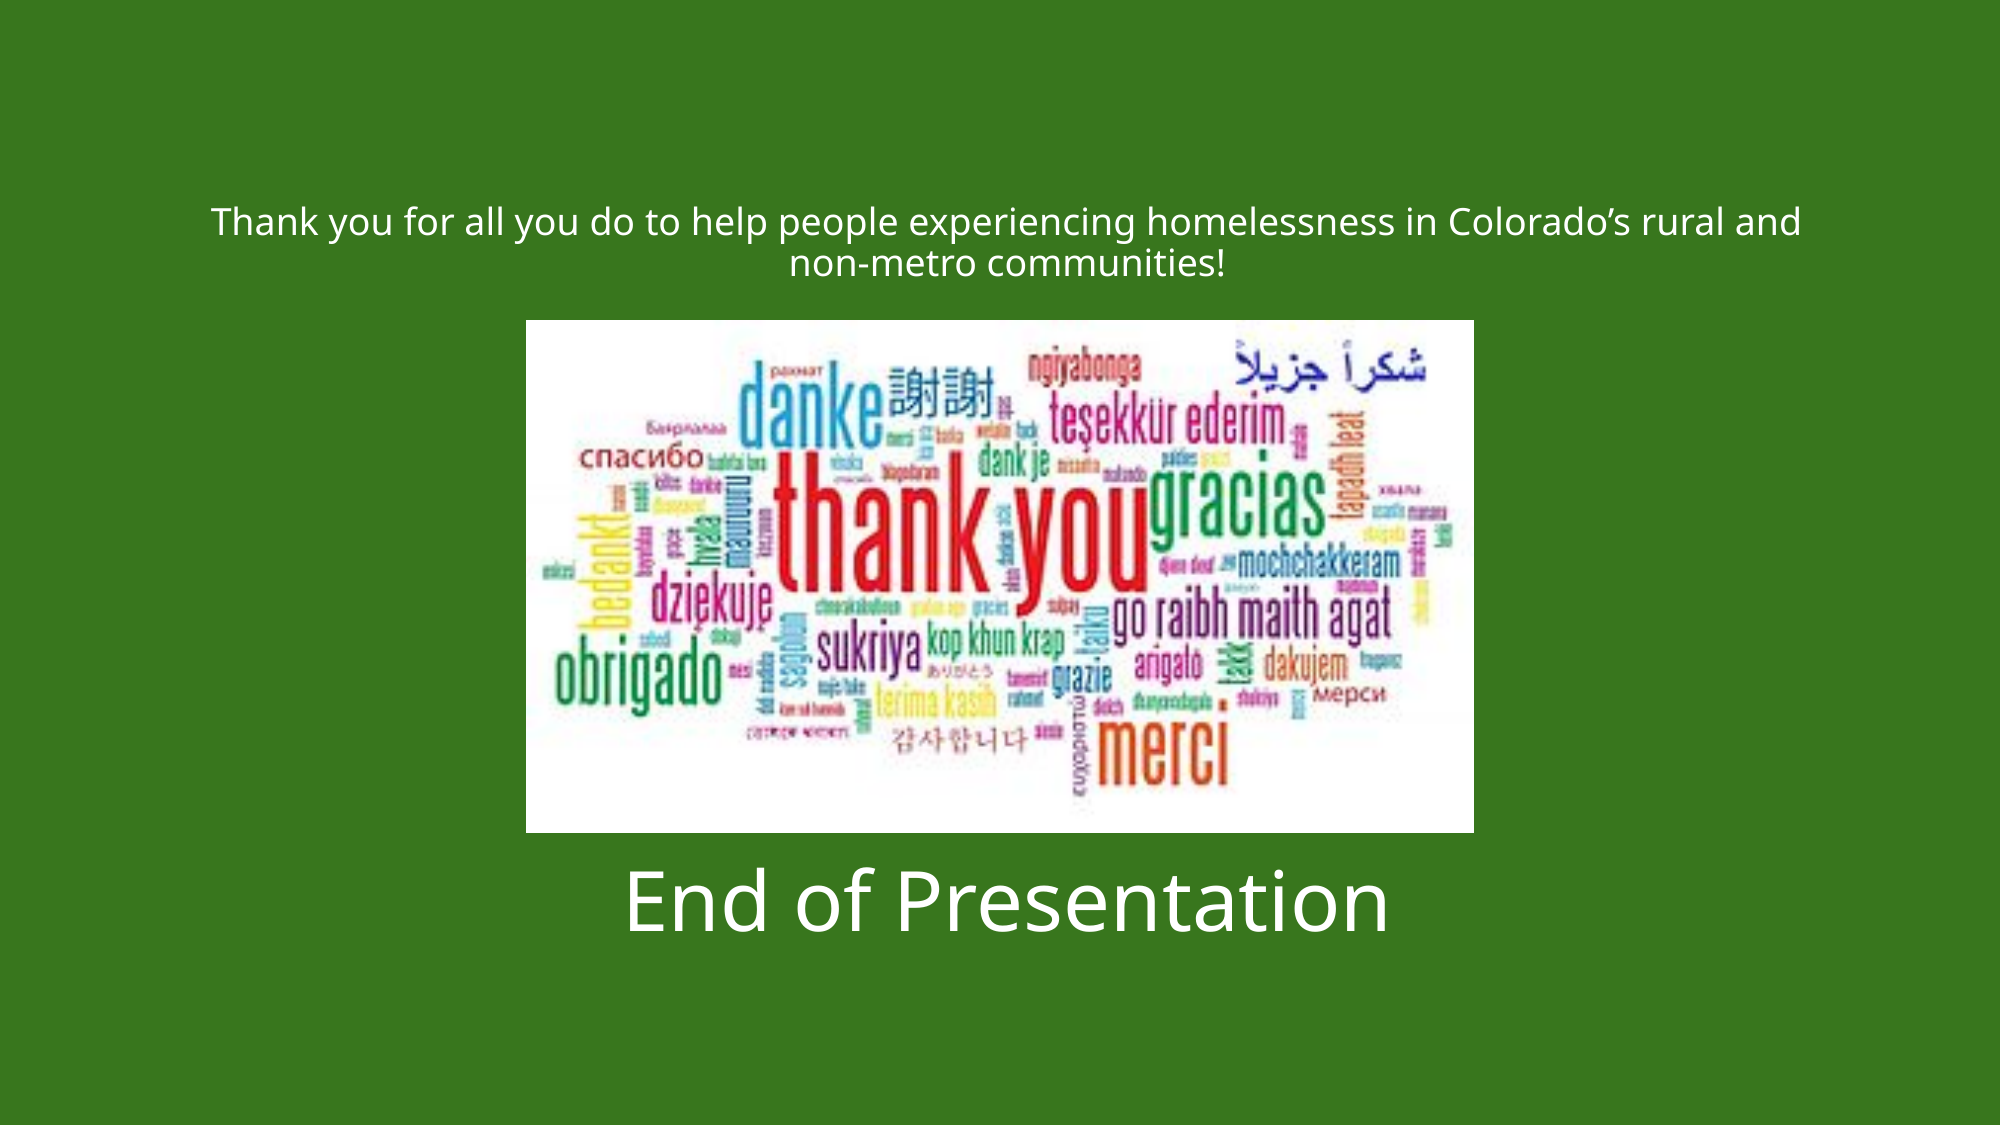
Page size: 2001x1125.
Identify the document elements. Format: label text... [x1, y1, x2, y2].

title Thank you for all you do to help people experiencing homelessness in Colorado’s rural and non-metro communities! End of Presentation [172, 244, 1843, 909]
picture [525, 319, 1474, 833]
